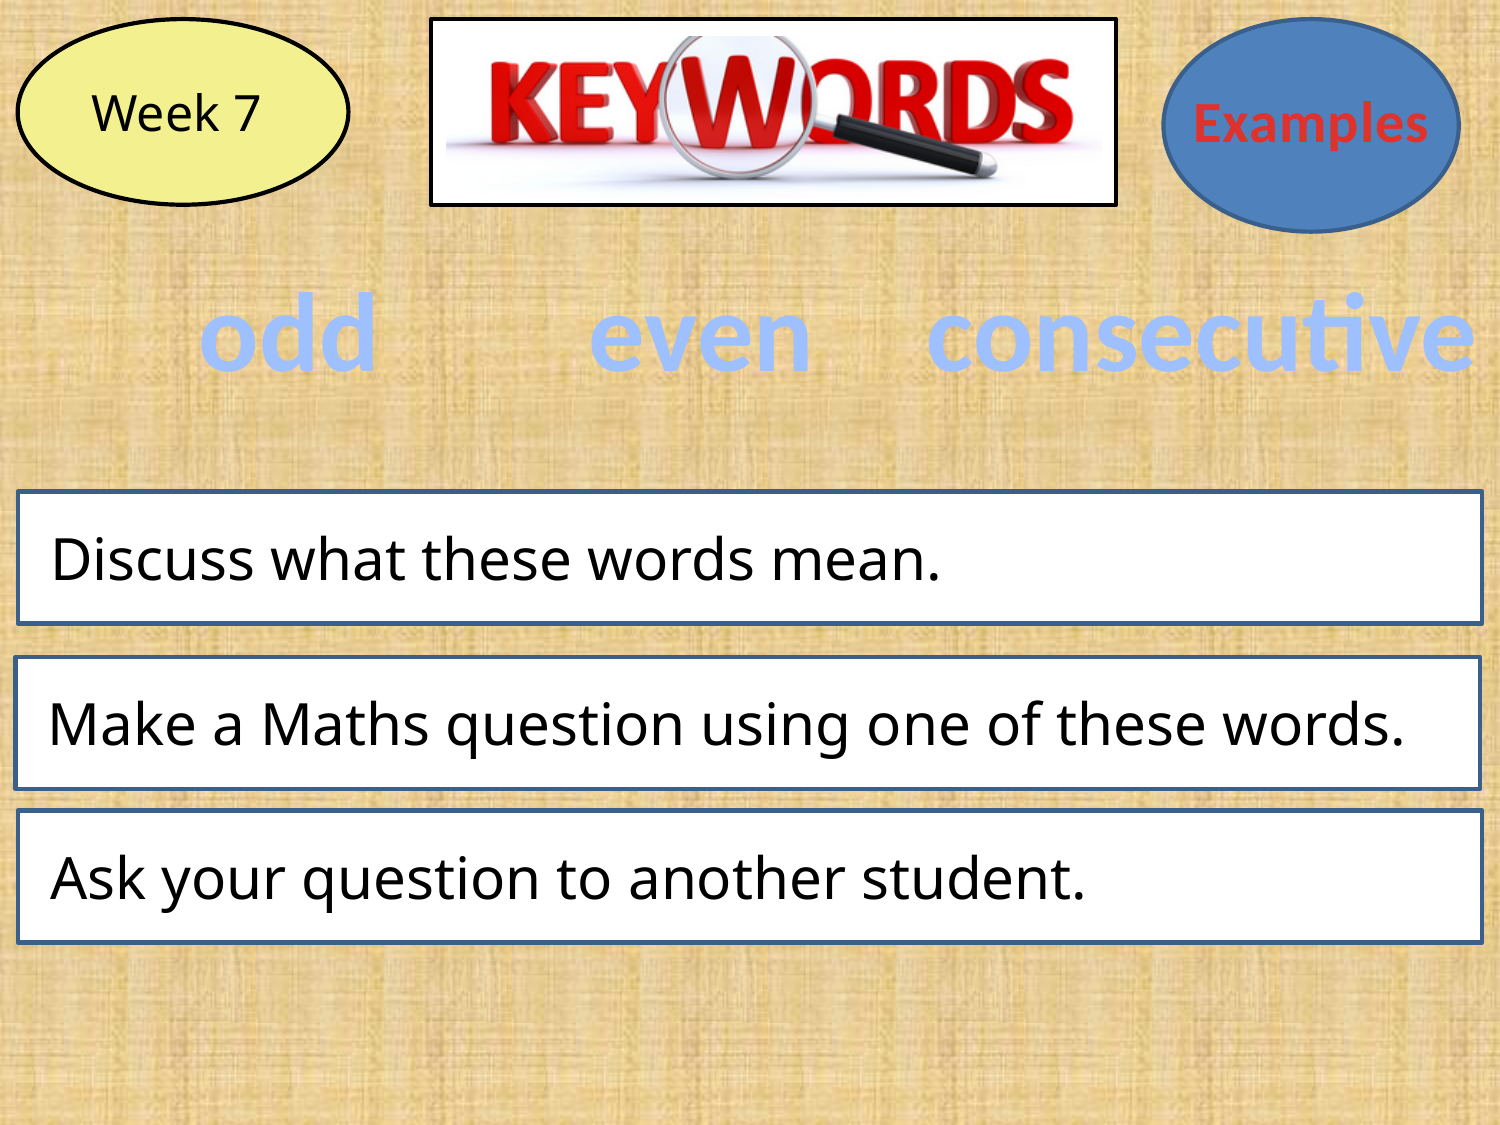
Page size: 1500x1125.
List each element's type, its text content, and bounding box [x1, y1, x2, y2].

text_box [15, 16, 351, 207]
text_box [430, 18, 1117, 205]
text_box even [573, 251, 830, 402]
text_box odd [183, 251, 395, 402]
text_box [1163, 18, 1459, 232]
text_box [17, 491, 1500, 624]
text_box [15, 656, 1498, 790]
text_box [17, 810, 1500, 943]
text_box Week 7 [76, 73, 290, 149]
text_box consecutive [911, 251, 1493, 402]
picture [0, 0, 1500, 1125]
